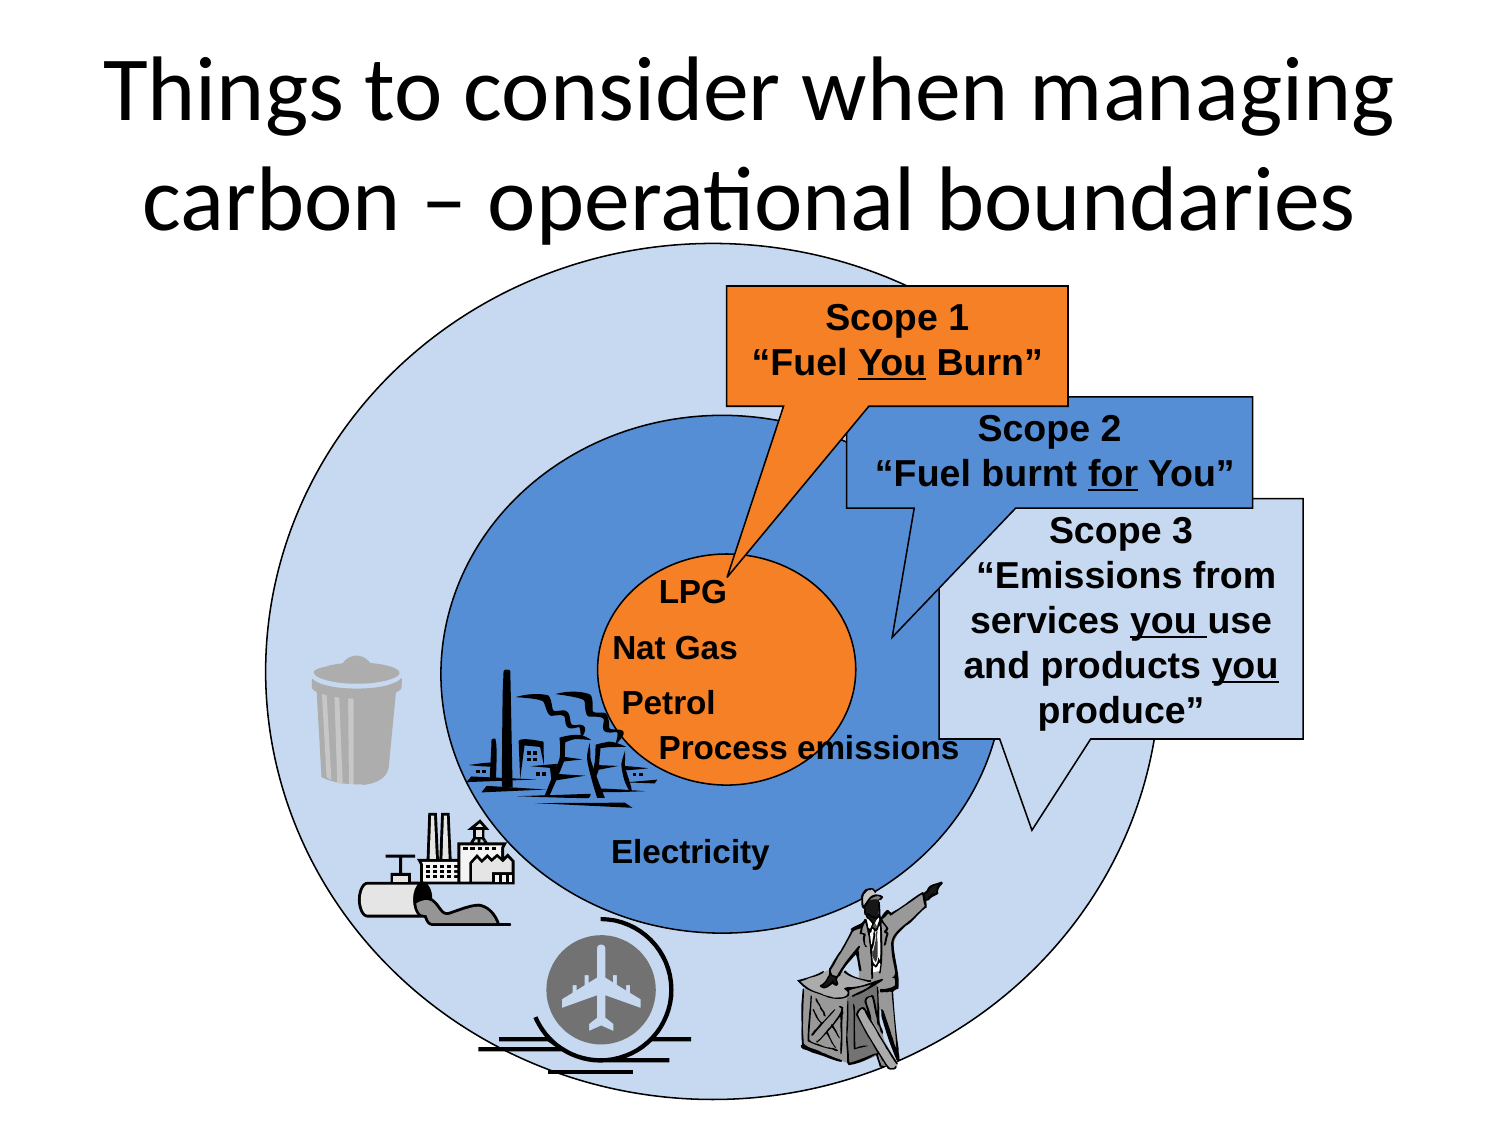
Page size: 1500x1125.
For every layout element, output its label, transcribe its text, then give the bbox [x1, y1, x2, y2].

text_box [265, 243, 1304, 1100]
picture [796, 881, 943, 1071]
picture [466, 668, 658, 809]
picture [478, 916, 692, 1074]
title Things to consider when managing carbon – operational boundaries [75, 45, 1425, 233]
